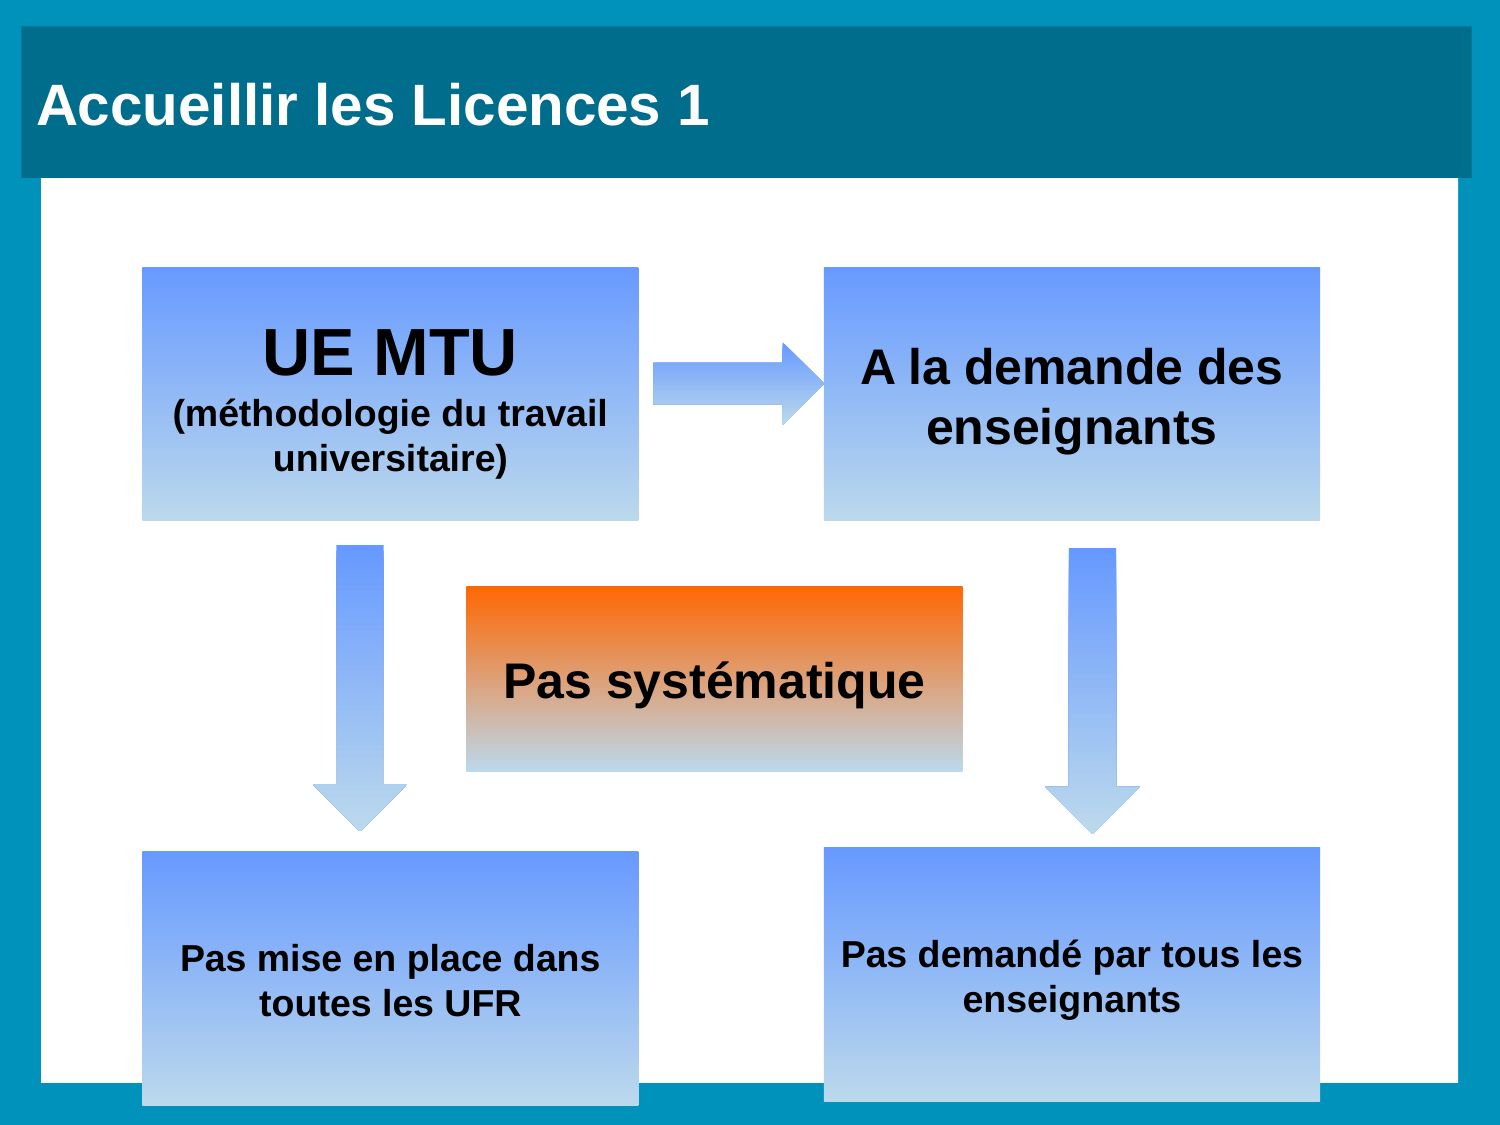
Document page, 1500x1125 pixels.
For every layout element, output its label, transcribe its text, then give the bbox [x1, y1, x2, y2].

text_box [310, 542, 410, 834]
text_box [651, 340, 827, 427]
text_box Pas mise en place dans toutes les UFR [140, 850, 641, 1108]
text_box Pas demandé par tous les enseignants [822, 846, 1322, 1104]
text_box UE MTU (méthodologie du travail universitaire) [140, 265, 641, 523]
text_box [1043, 545, 1142, 837]
text_box Accueillir les Licences 1 [19, 24, 1474, 180]
text_box A la demande des enseignants [822, 265, 1322, 523]
text_box Pas systématique [464, 584, 965, 774]
